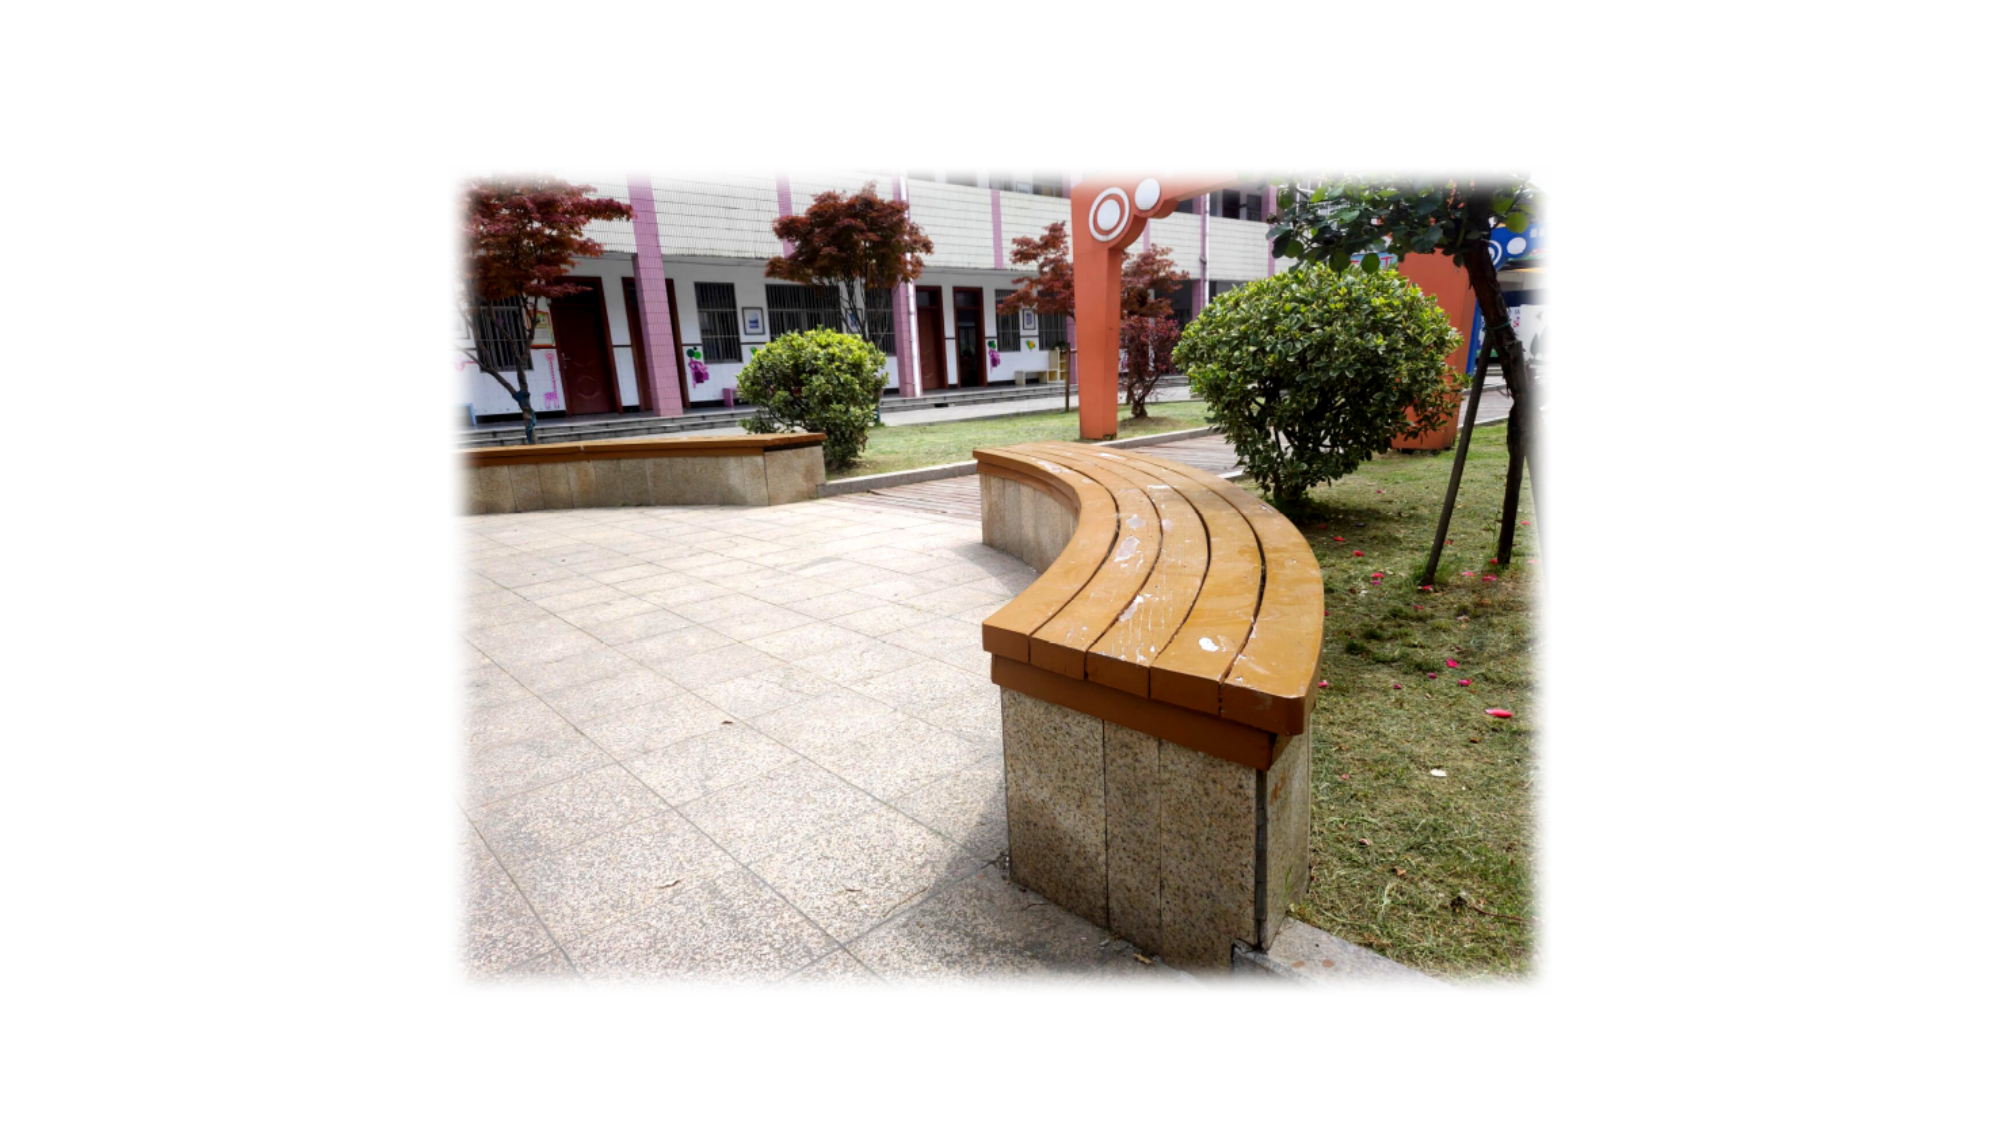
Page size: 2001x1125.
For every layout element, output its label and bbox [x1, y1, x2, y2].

list [447, 166, 1553, 996]
